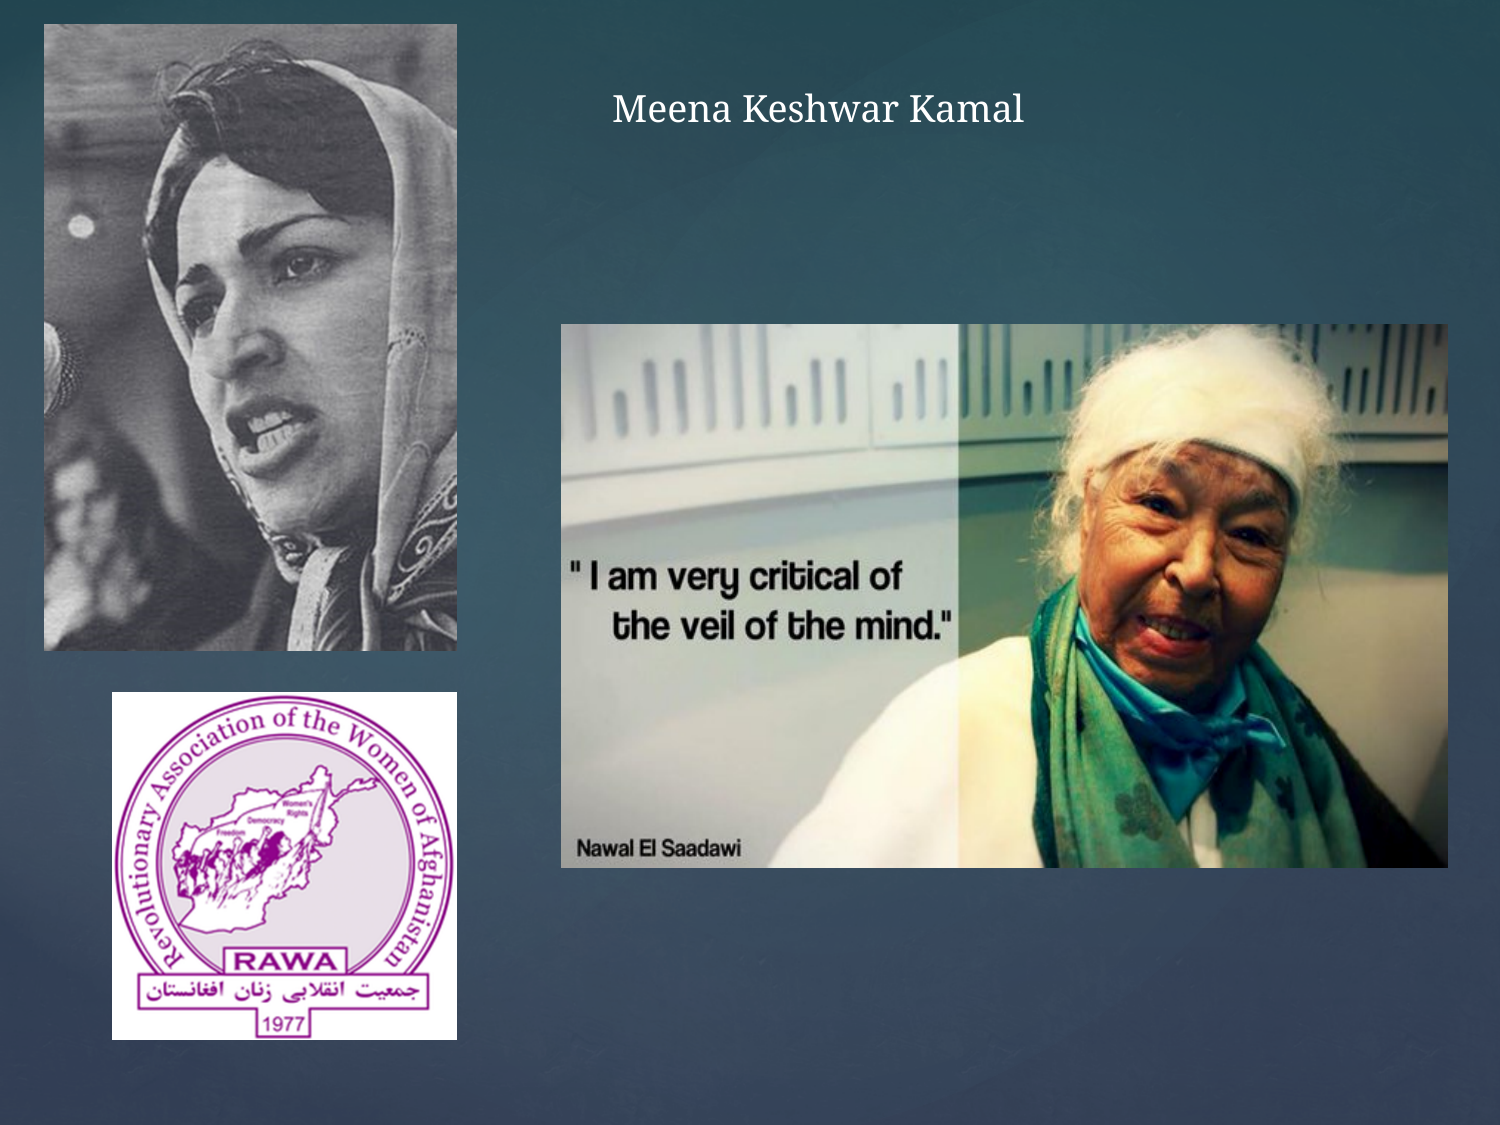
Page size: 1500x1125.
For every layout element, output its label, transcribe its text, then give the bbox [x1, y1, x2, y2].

text_box Meena Keshwar Kamal [597, 78, 1040, 138]
picture [44, 24, 457, 652]
picture [111, 691, 457, 1040]
picture [560, 323, 1448, 869]
